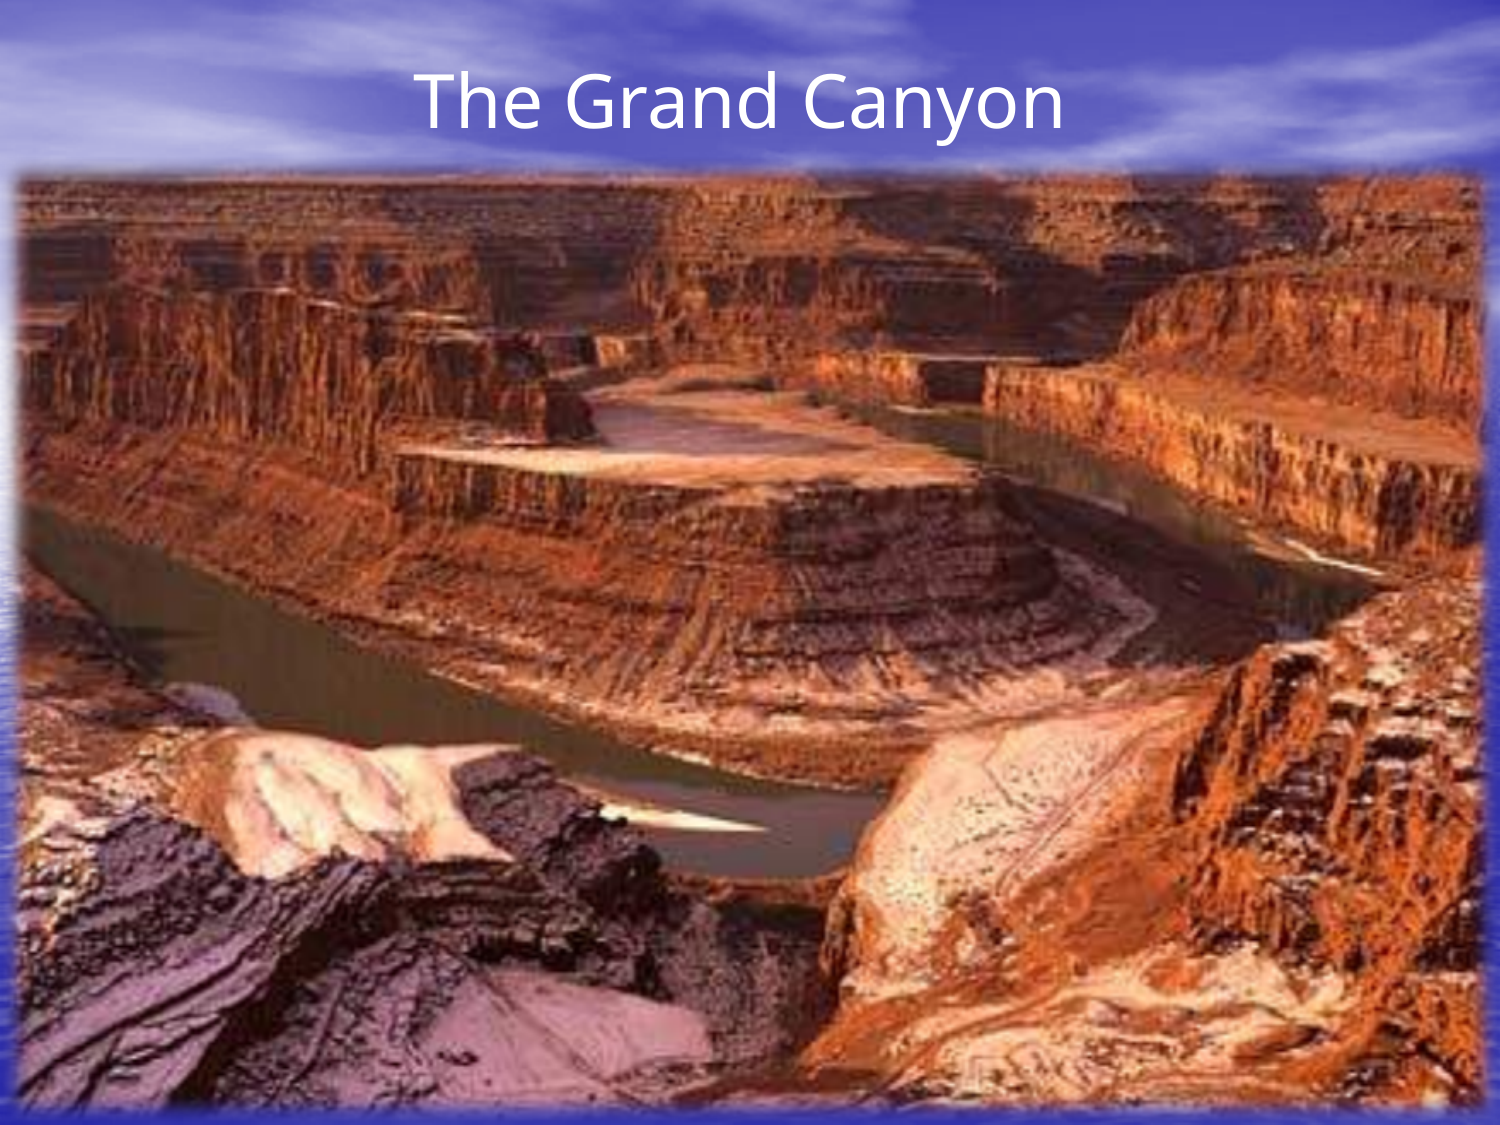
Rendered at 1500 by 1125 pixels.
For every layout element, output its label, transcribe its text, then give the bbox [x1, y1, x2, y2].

title The Grand Canyon [74, 47, 1426, 151]
picture [0, 156, 1500, 1125]
